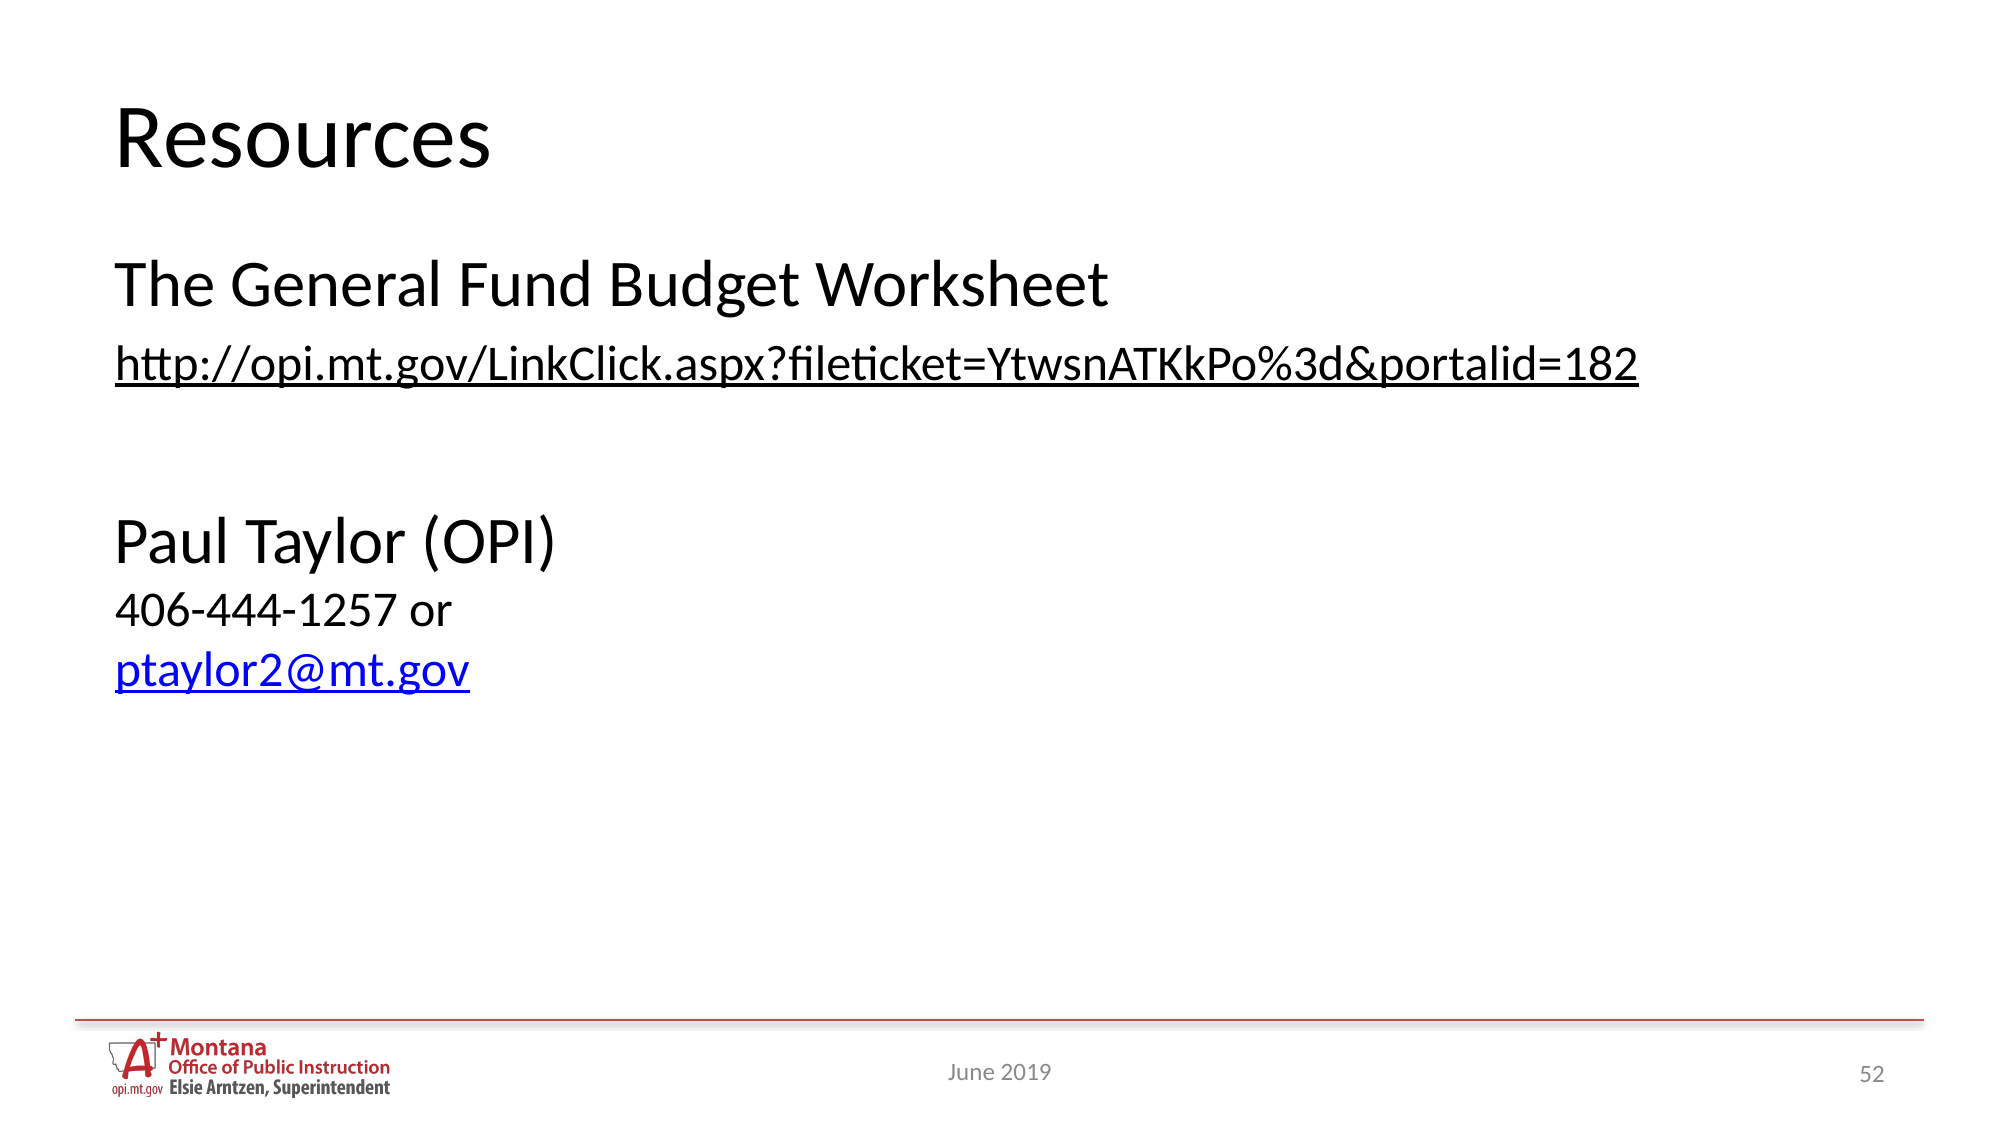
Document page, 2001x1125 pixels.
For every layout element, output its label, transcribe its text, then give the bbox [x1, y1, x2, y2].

picture [99, 1025, 398, 1101]
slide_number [766, 1040, 1234, 1101]
title Resources [99, 45, 1900, 218]
slide_number 52 [1433, 1042, 1900, 1103]
list The General Fund Budget Worksheet http://opi.mt.gov/LinkClick.aspx?fileticket=YtwsnATKkPo%3d&portalid=182 Paul Taylor (OPI) 406-444-1257 or ptaylor2@mt.gov [99, 232, 1900, 1009]
